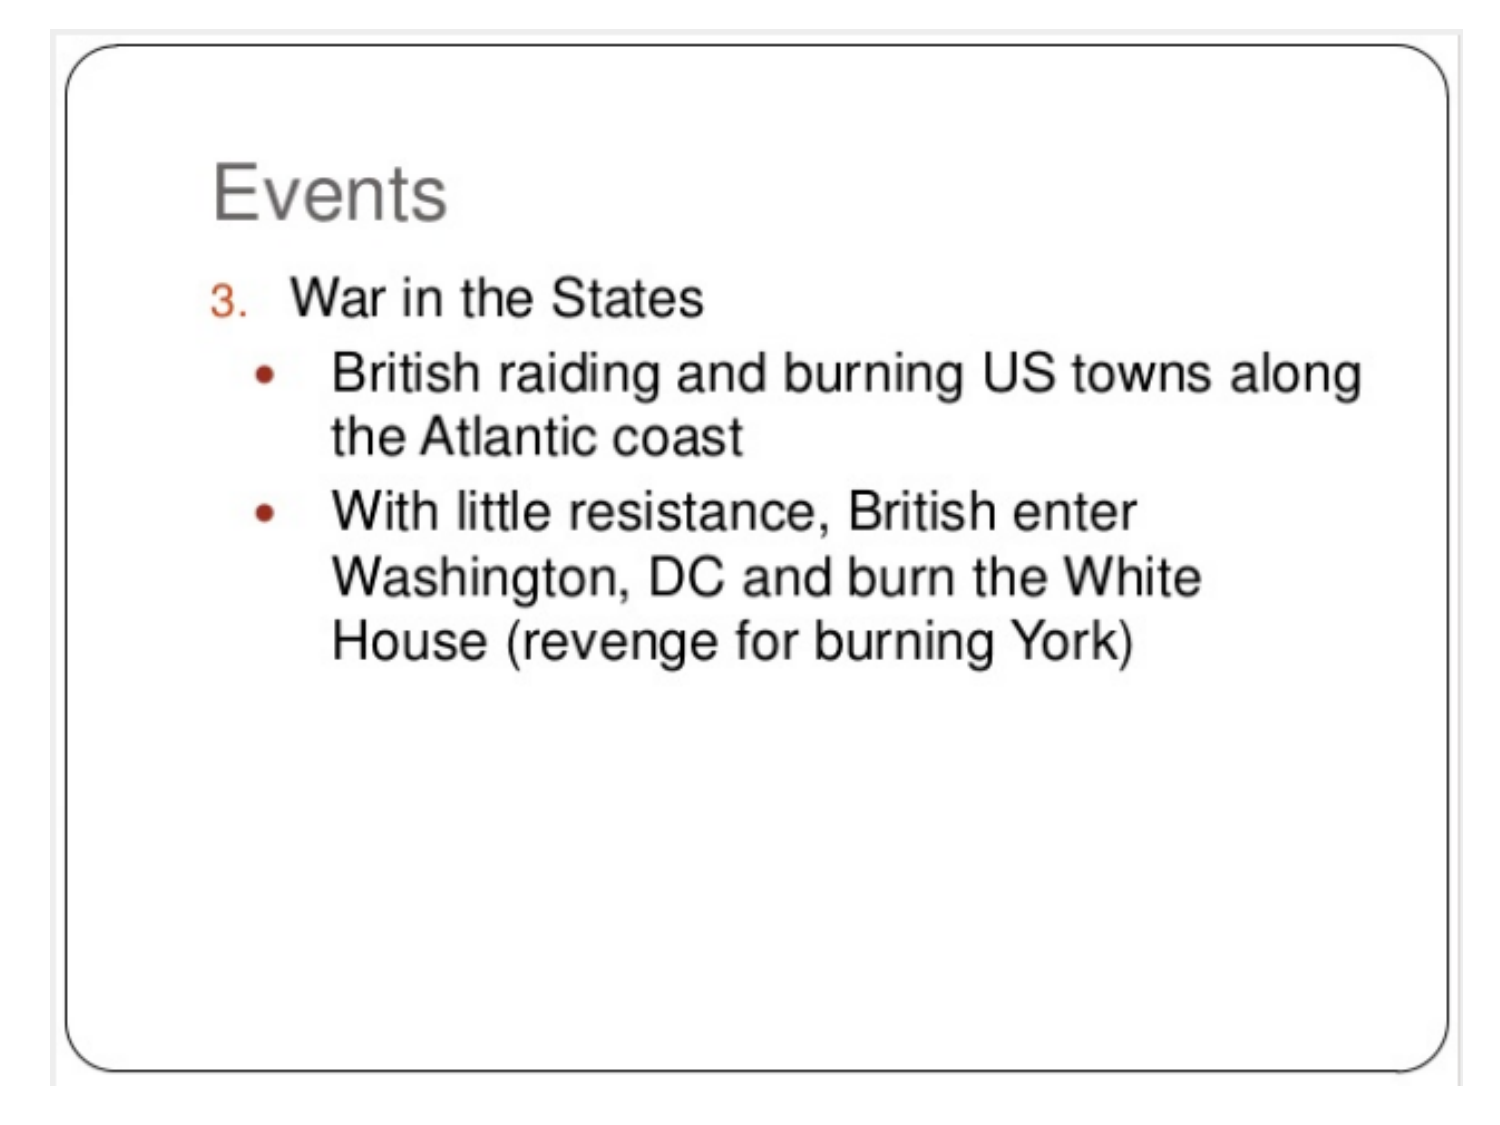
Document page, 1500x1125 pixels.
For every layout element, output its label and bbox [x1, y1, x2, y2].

picture [49, 29, 1463, 1086]
